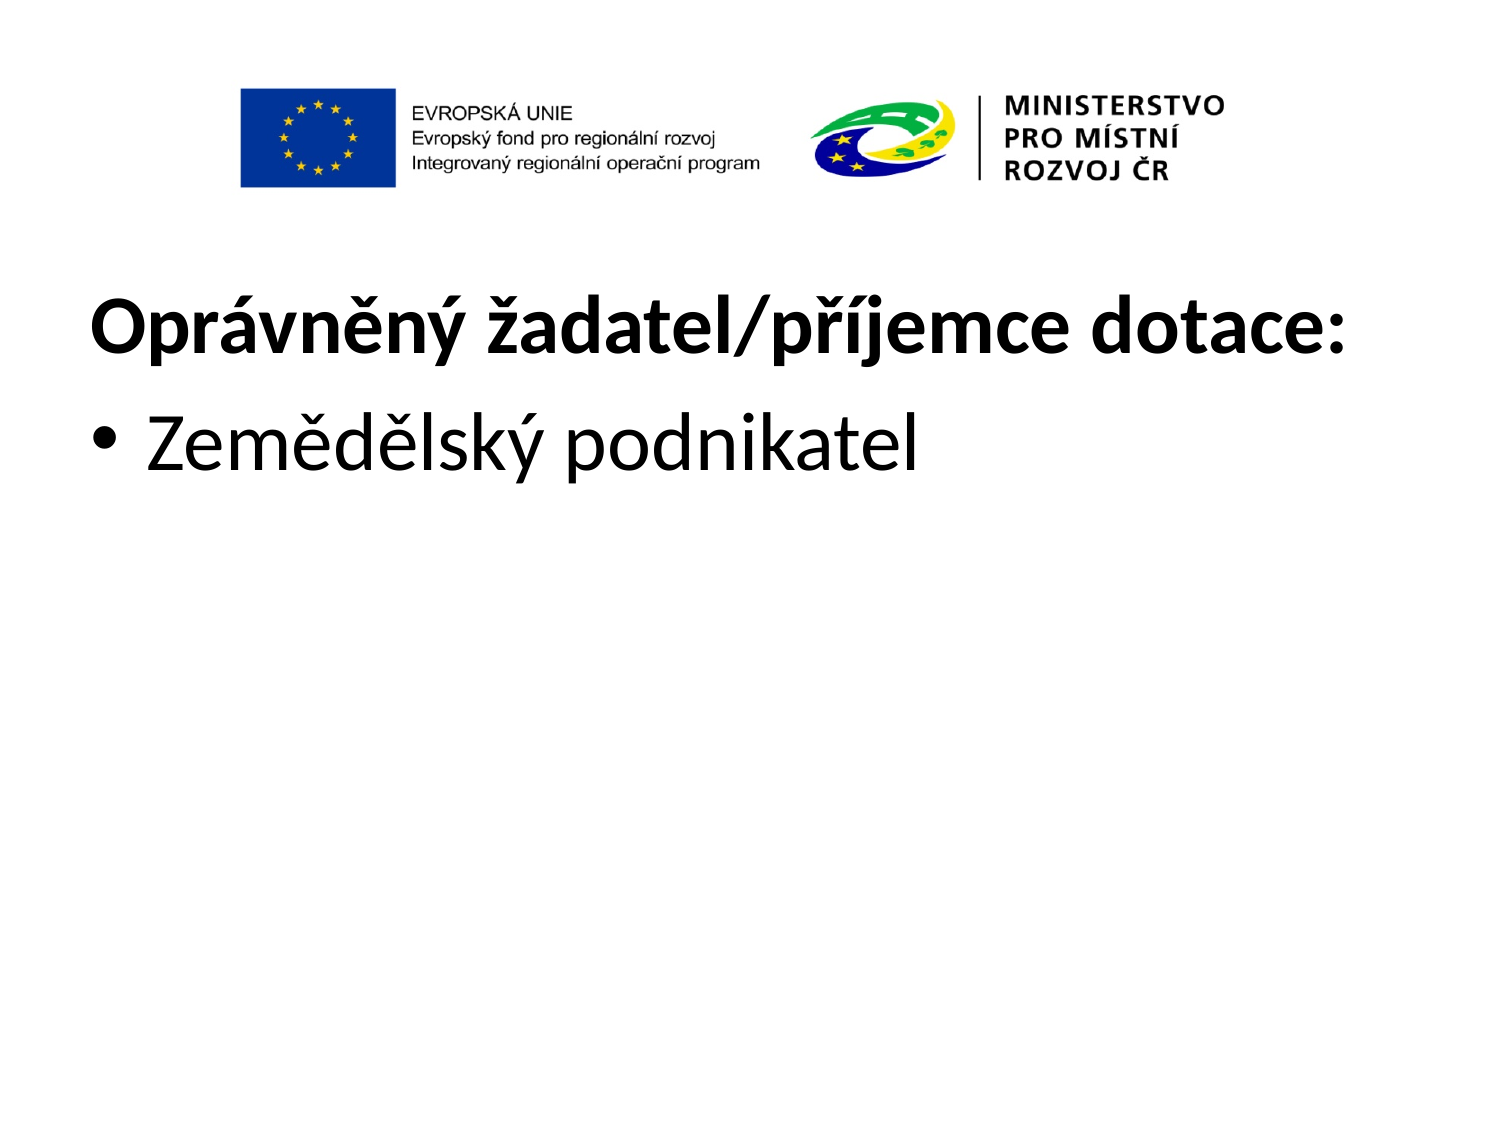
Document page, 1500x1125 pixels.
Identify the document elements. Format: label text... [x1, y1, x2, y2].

list Oprávněný žadatel/příjemce dotace: Zemědělský podnikatel [75, 262, 1425, 1005]
picture [206, 54, 1259, 221]
